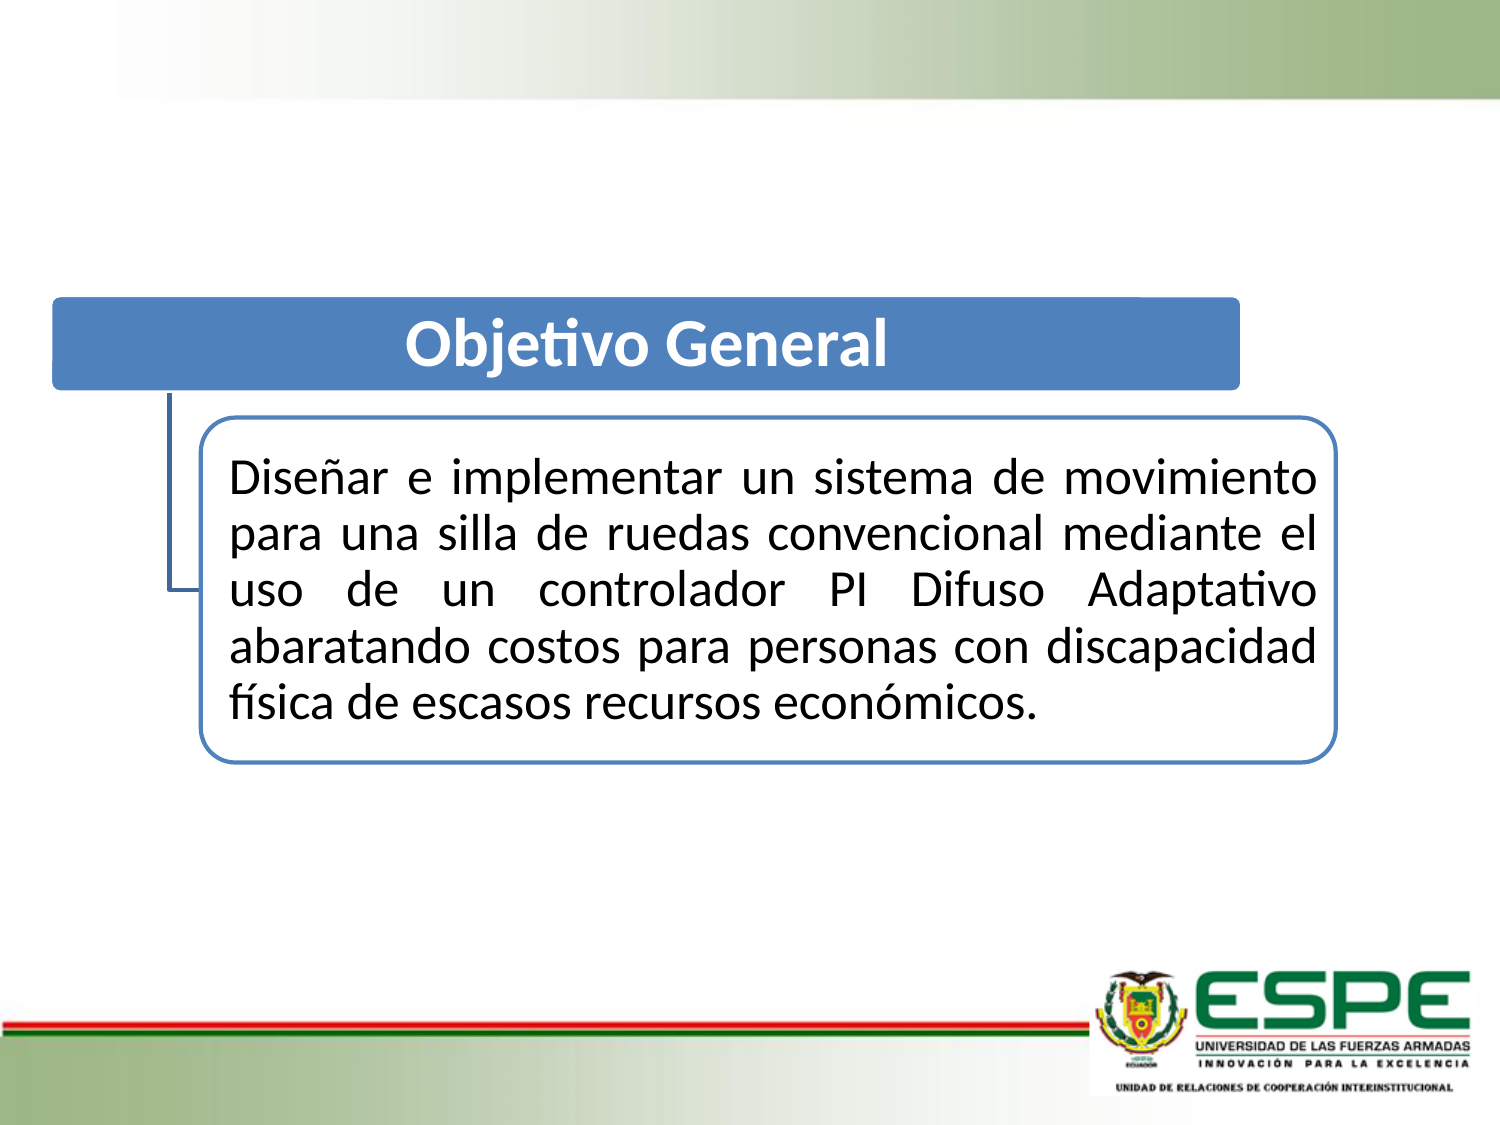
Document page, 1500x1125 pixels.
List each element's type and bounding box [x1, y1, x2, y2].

picture [0, 0, 1500, 1125]
text_box [37, 124, 1413, 976]
